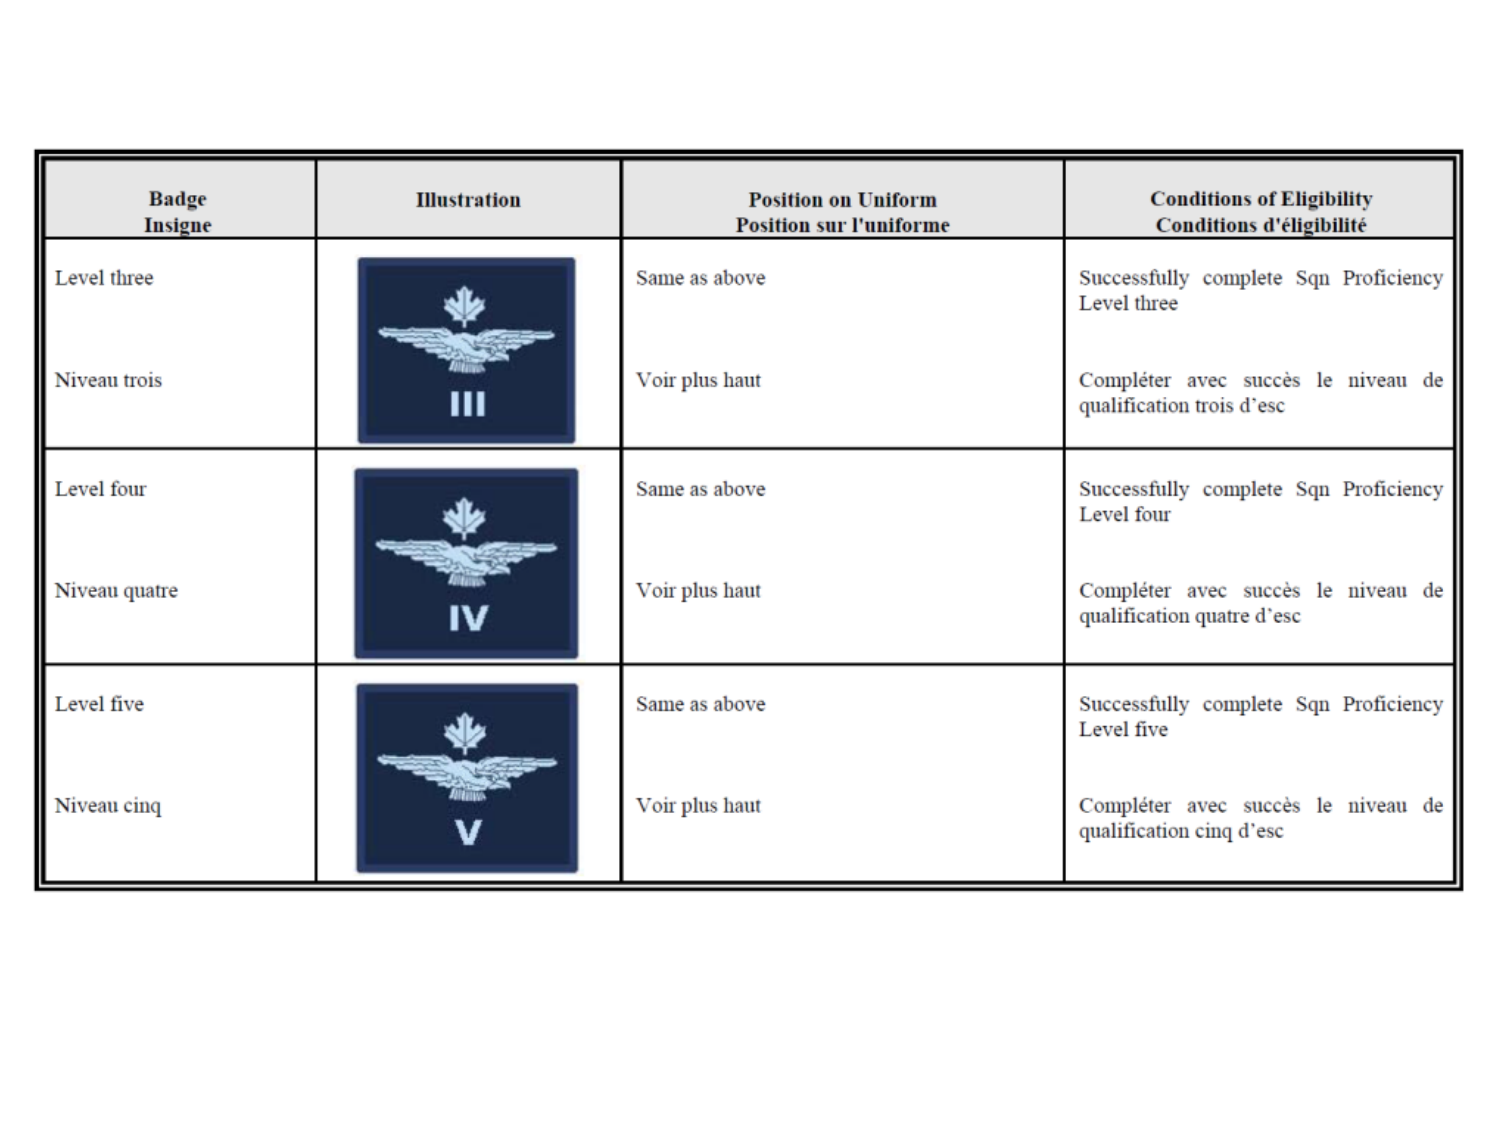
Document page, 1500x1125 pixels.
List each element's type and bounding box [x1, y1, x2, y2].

picture [29, 144, 1471, 897]
